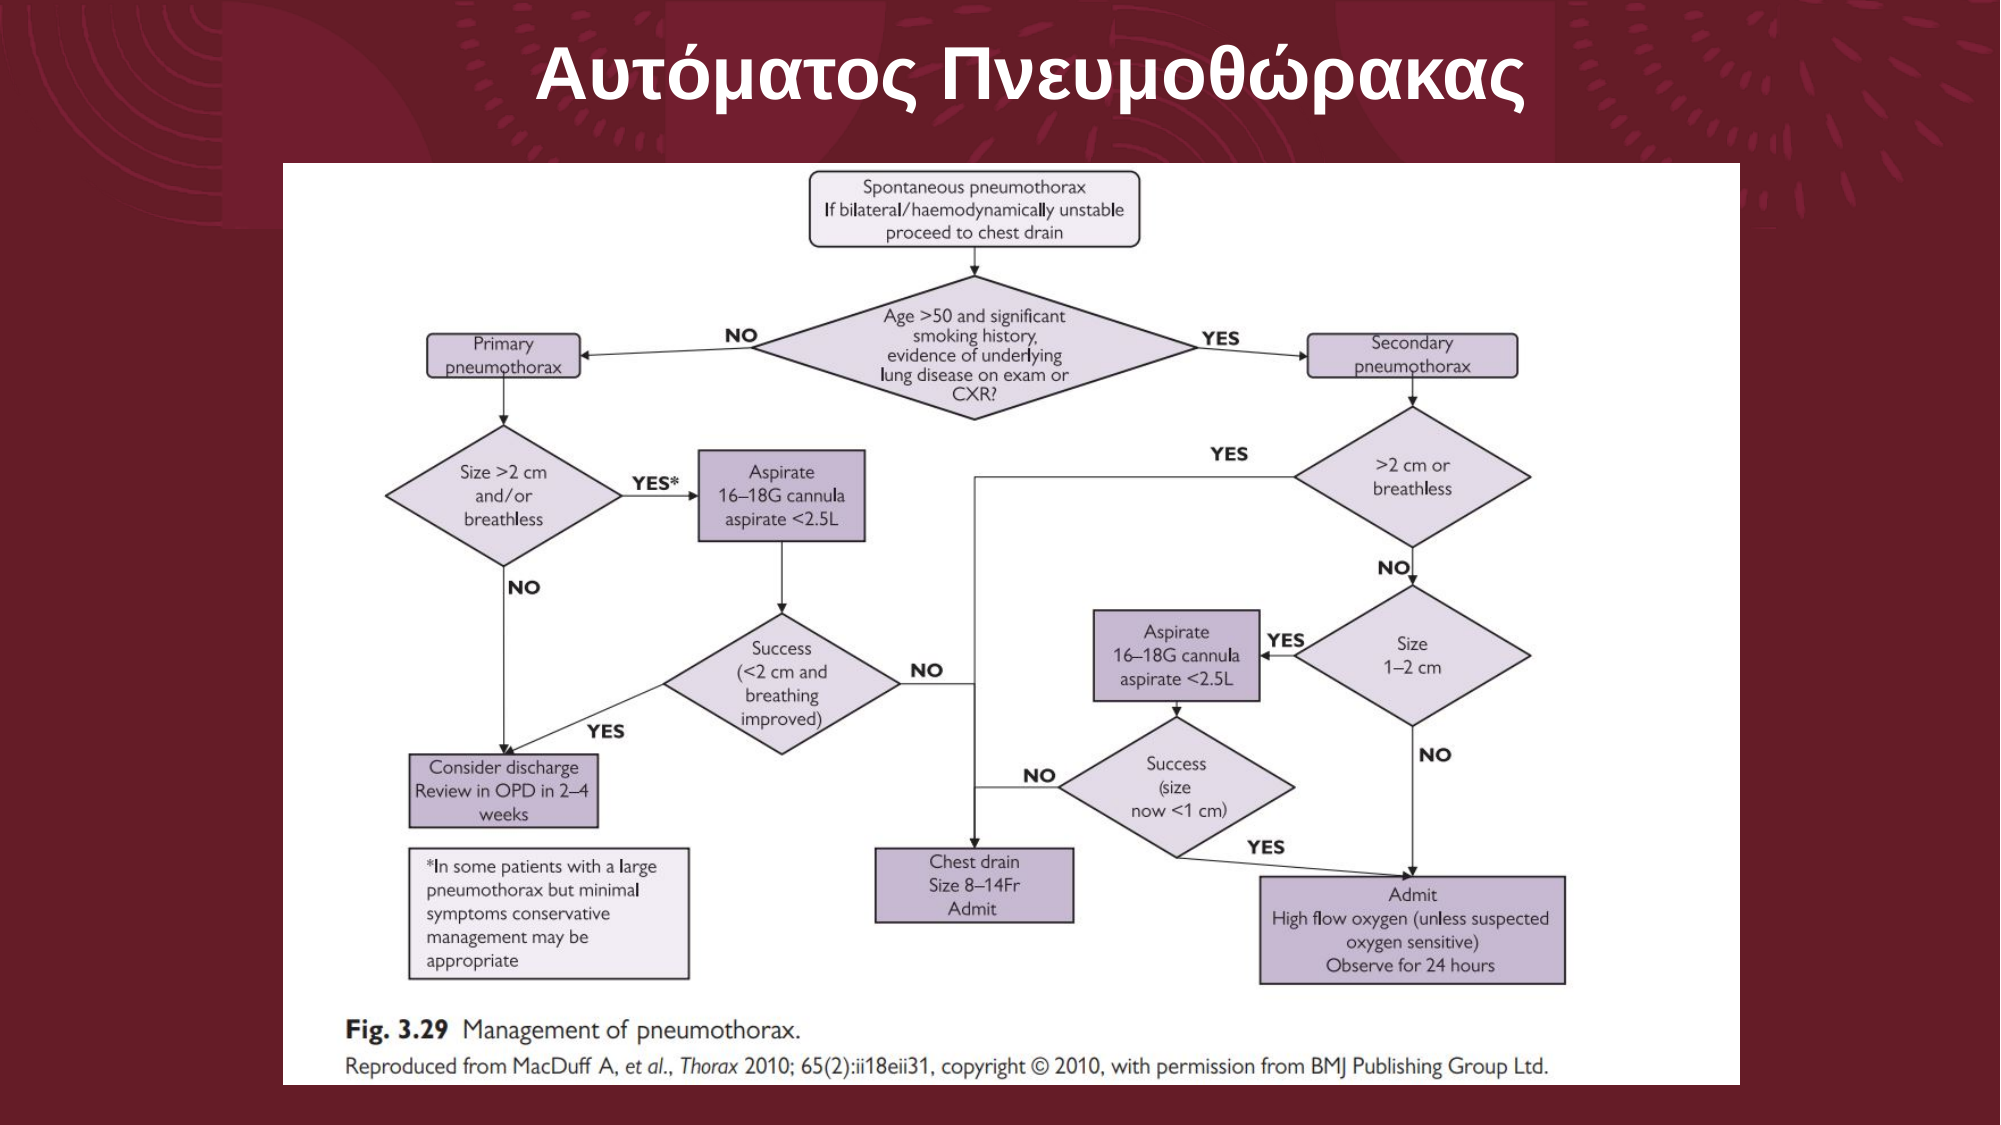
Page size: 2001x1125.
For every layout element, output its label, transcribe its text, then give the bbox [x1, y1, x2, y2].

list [283, 163, 1740, 1085]
title Αυτόματος Πνευμοθώρακας [169, 16, 1895, 122]
